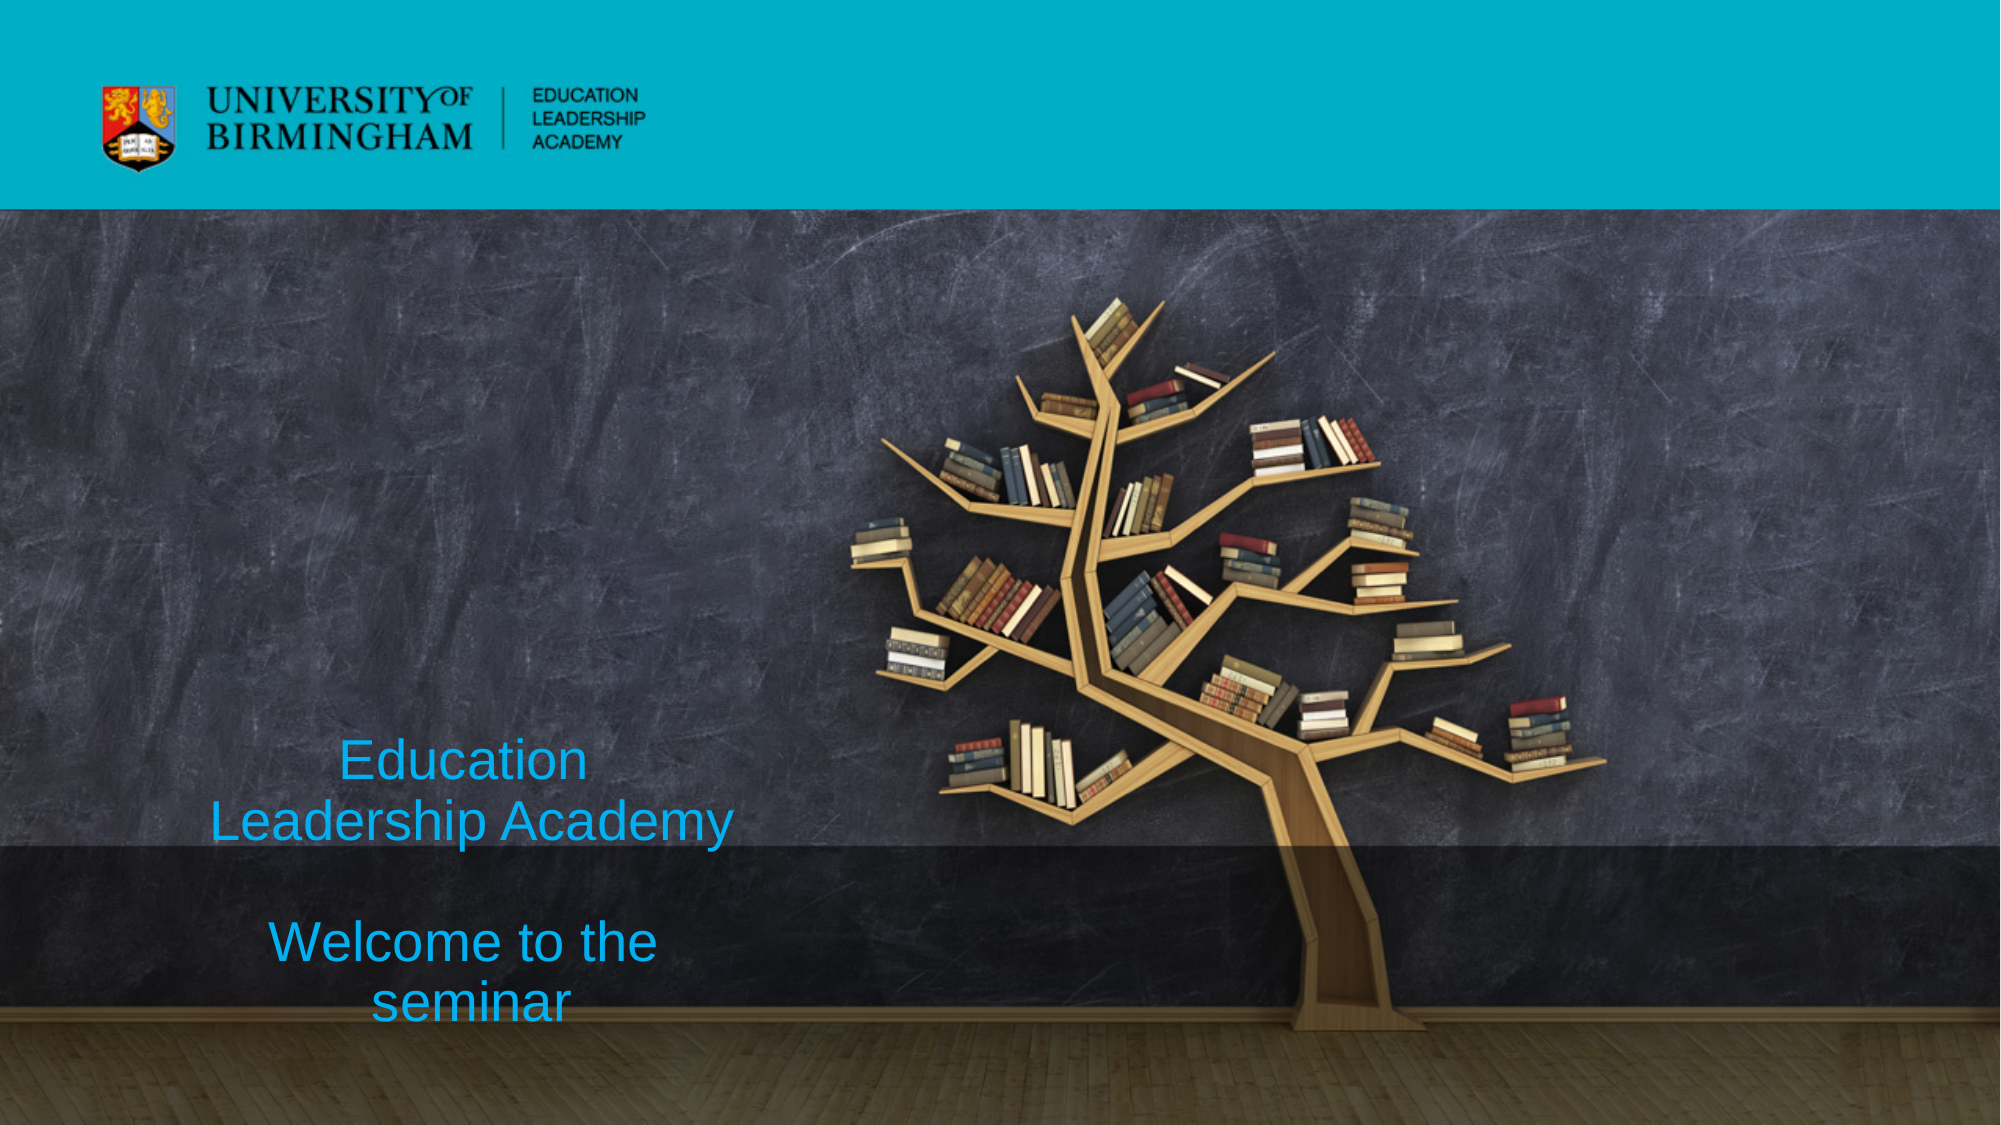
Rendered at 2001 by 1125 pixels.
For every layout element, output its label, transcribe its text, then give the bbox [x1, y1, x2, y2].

title Education Leadership Academy Welcome to the seminar [0, 717, 978, 1110]
picture [0, 0, 2001, 1125]
